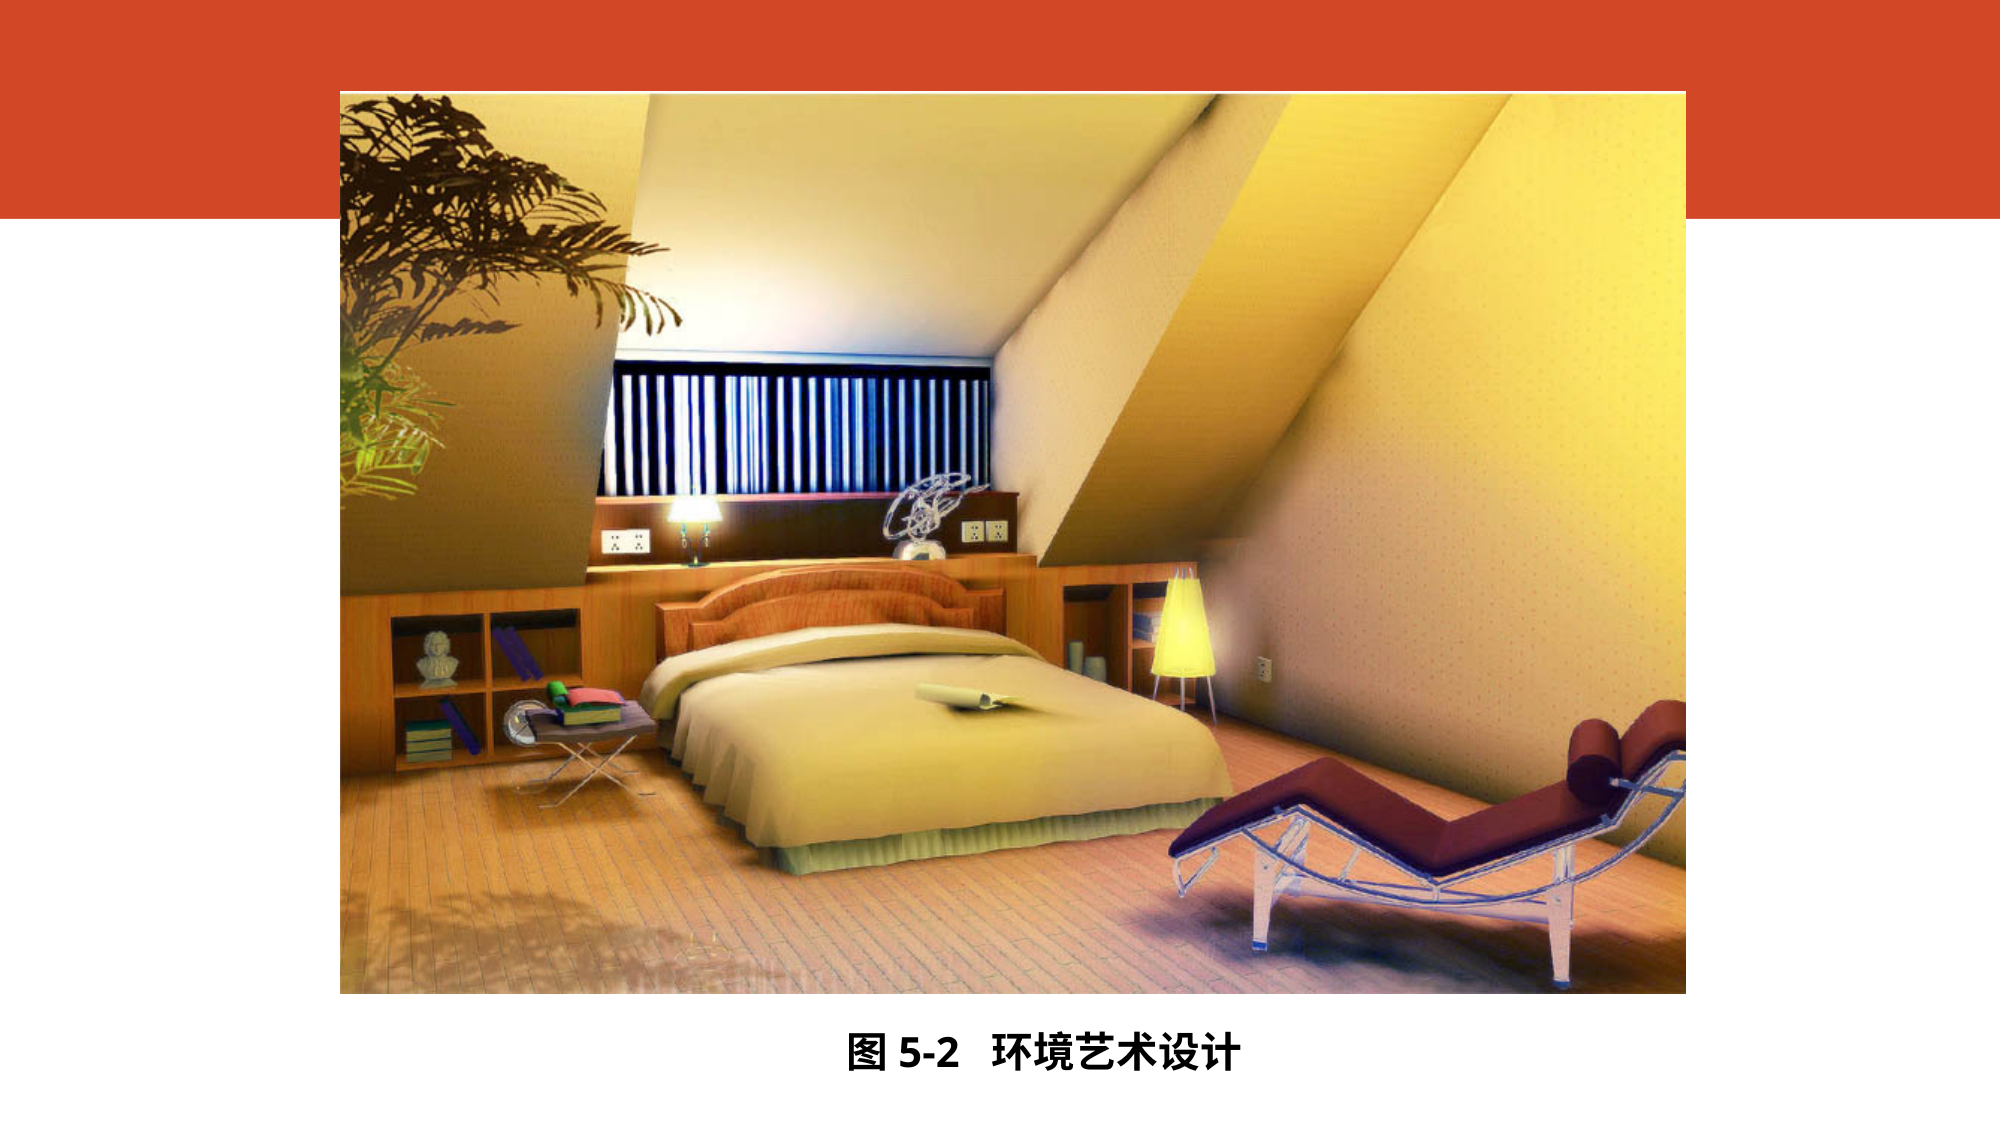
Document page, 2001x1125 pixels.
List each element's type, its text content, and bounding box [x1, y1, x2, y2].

text_box 图5-2 环境艺术设计 [831, 1018, 1257, 1083]
picture [340, 91, 1686, 994]
